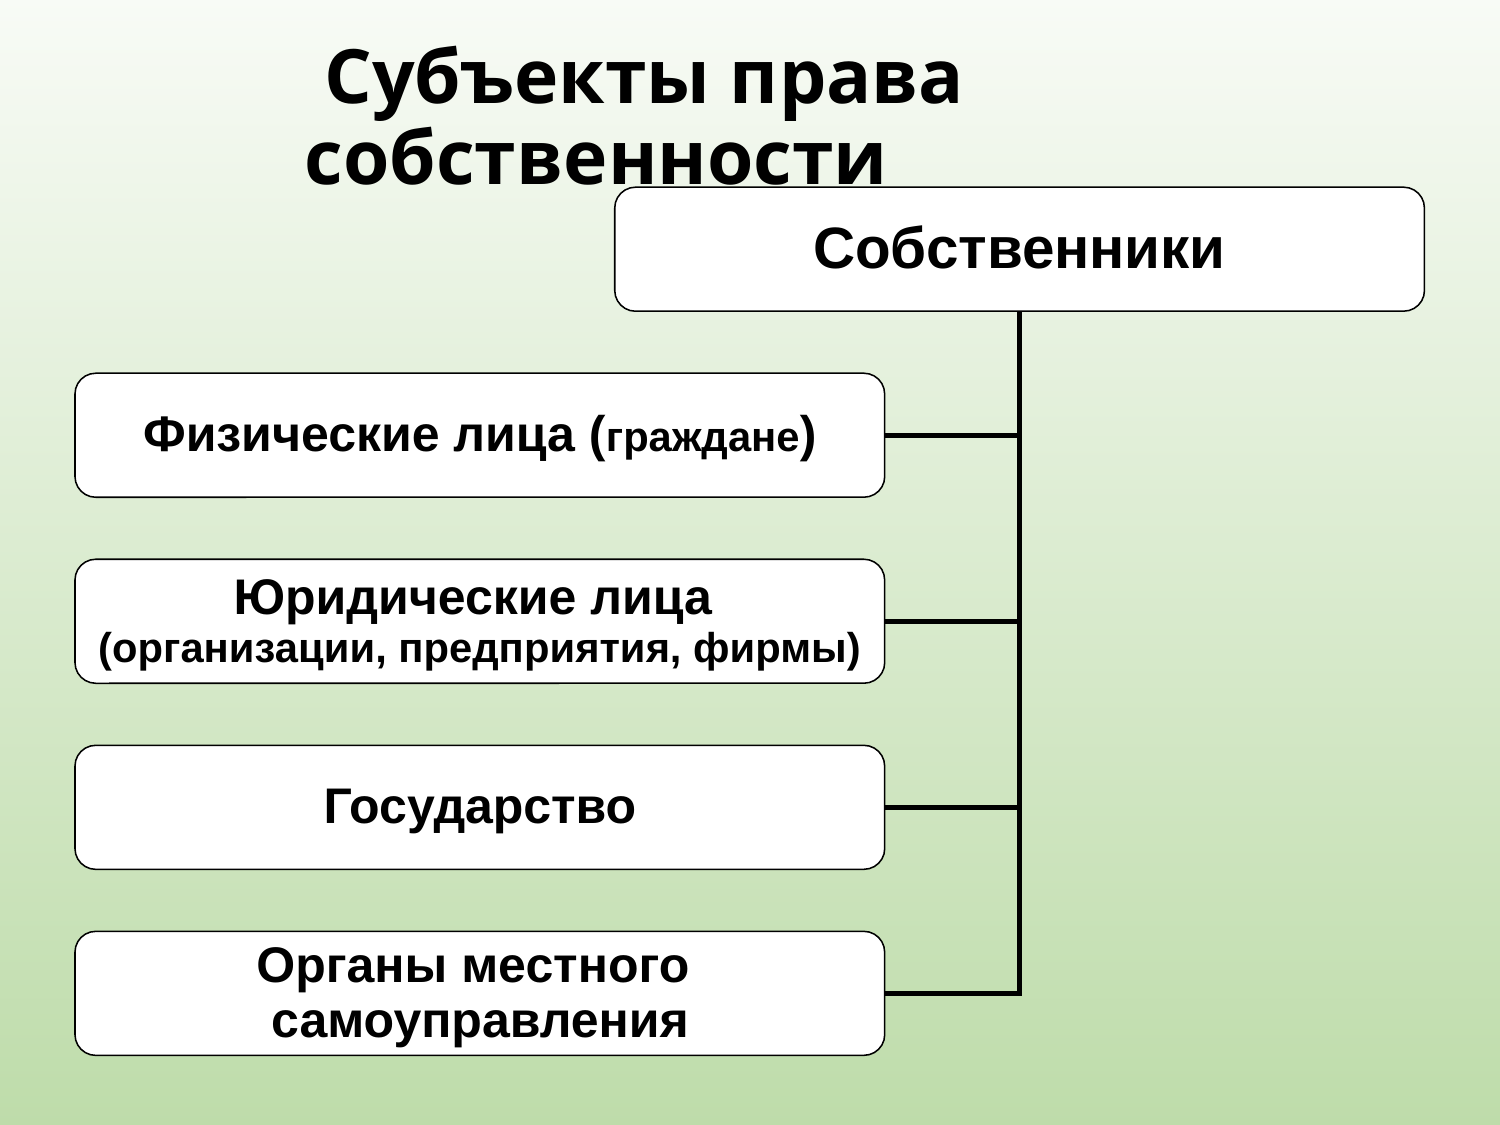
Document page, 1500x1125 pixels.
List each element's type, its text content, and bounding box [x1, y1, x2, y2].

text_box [74, 187, 1425, 1056]
title Субъекты права собственности [289, 48, 1500, 191]
